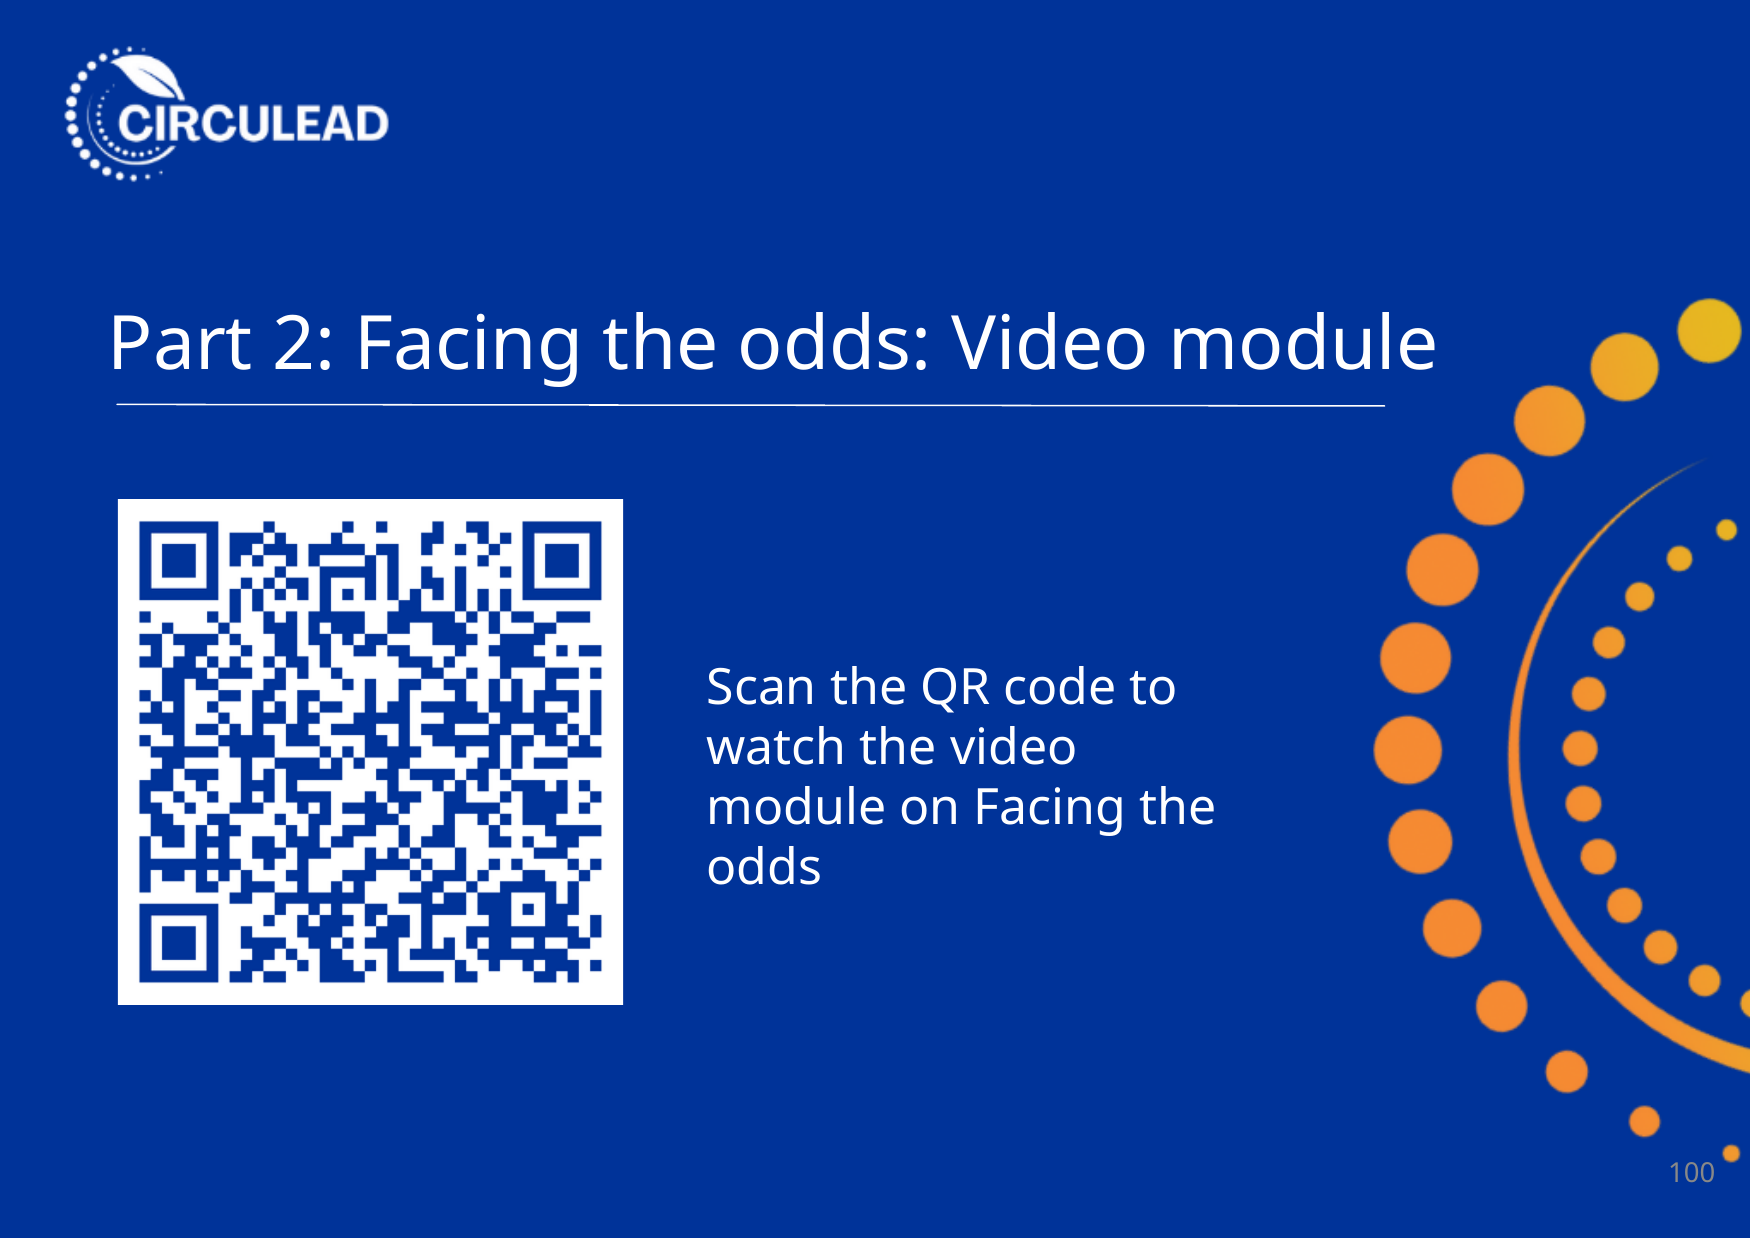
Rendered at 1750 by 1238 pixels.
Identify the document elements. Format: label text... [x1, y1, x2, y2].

text_box [0, 0, 1750, 1238]
text_box 100 [1640, 1155, 1716, 1189]
text_box Part 2: Facing the odds: Video module [107, 304, 1616, 385]
text_box Scan the QR code to watch the video module on Facing the odds [706, 654, 1253, 895]
text_box [117, 499, 624, 1005]
